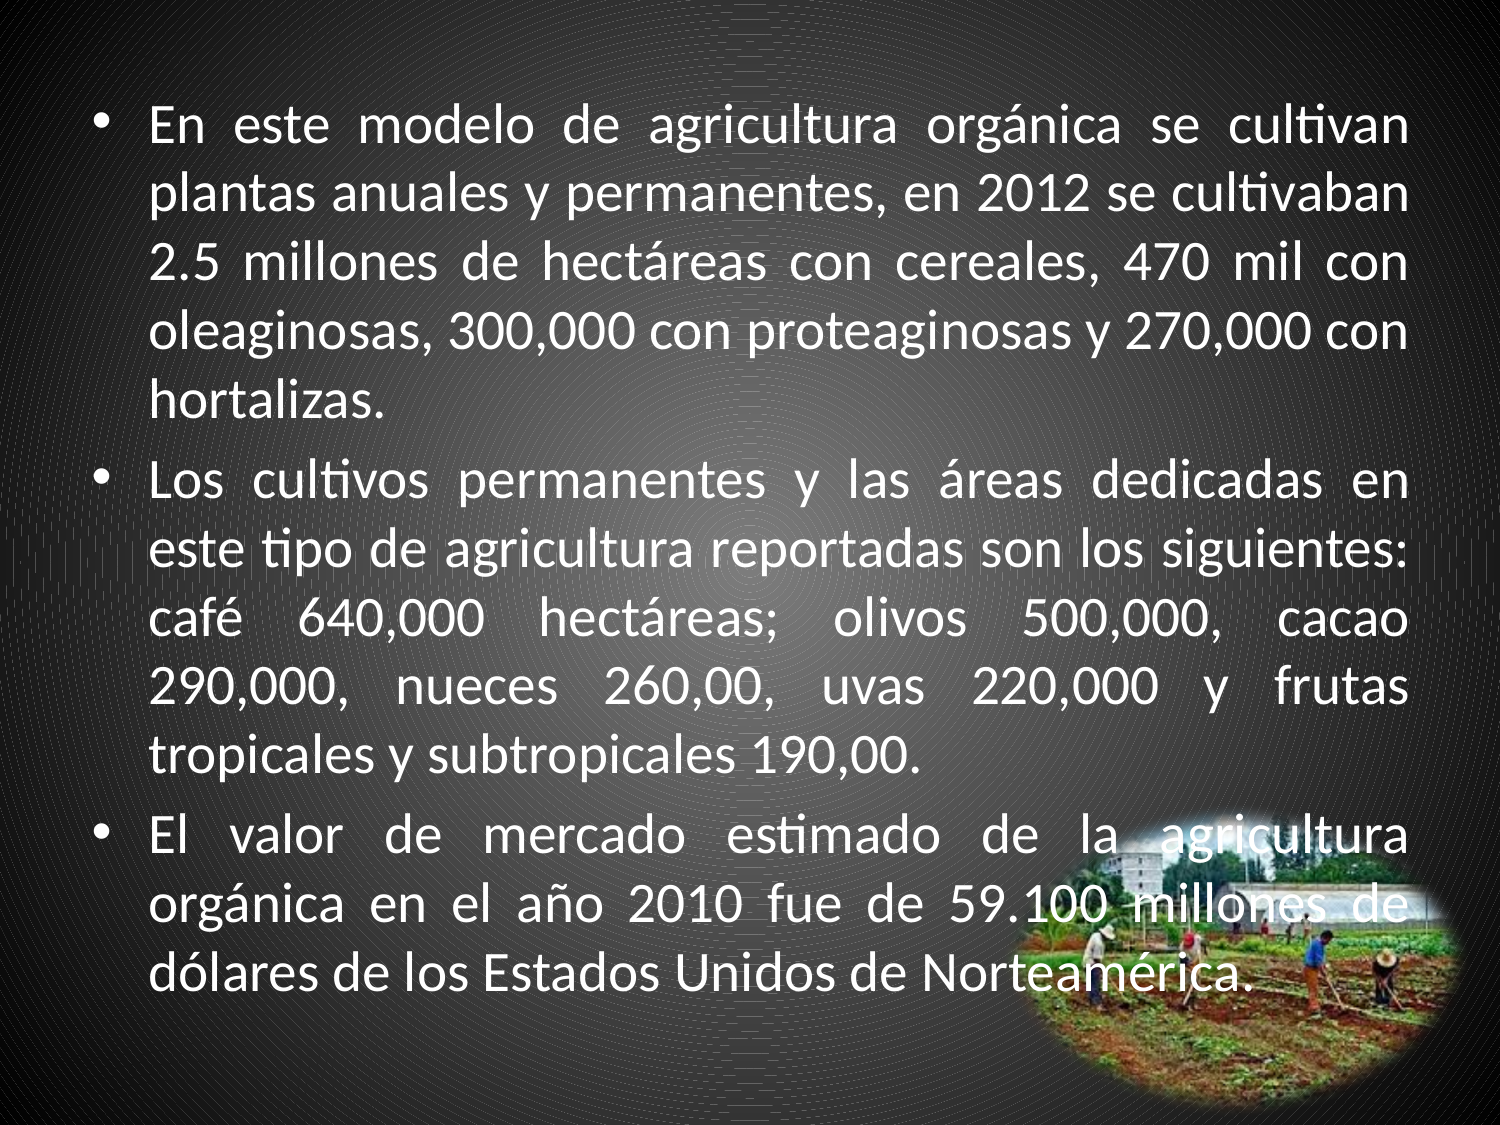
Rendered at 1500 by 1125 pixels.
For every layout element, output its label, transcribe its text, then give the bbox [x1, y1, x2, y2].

picture [997, 802, 1475, 1120]
list En este modelo de agricultura orgánica se cultivan plantas anuales y perma­nentes, en 2012 se cultivaban 2.5 millones de hectáreas con cereales, 470 mil con oleaginosas, 300,000 con proteaginosas y 270,000 con hortalizas. Los cultivos permanentes y las áreas dedicadas en este tipo de agricultura reportadas son los siguientes: café 640,000 hectáreas; olivos 500,000, cacao 290,000, nueces 260,00, uvas 220,000 y frutas tropicales y subtropicales 190,00. El valor de mercado estimado de la agricultura orgánica en el año 2010 fue de 59.100 millones de dólares de los Estados Unidos de Norteamérica. [76, 78, 1427, 1024]
